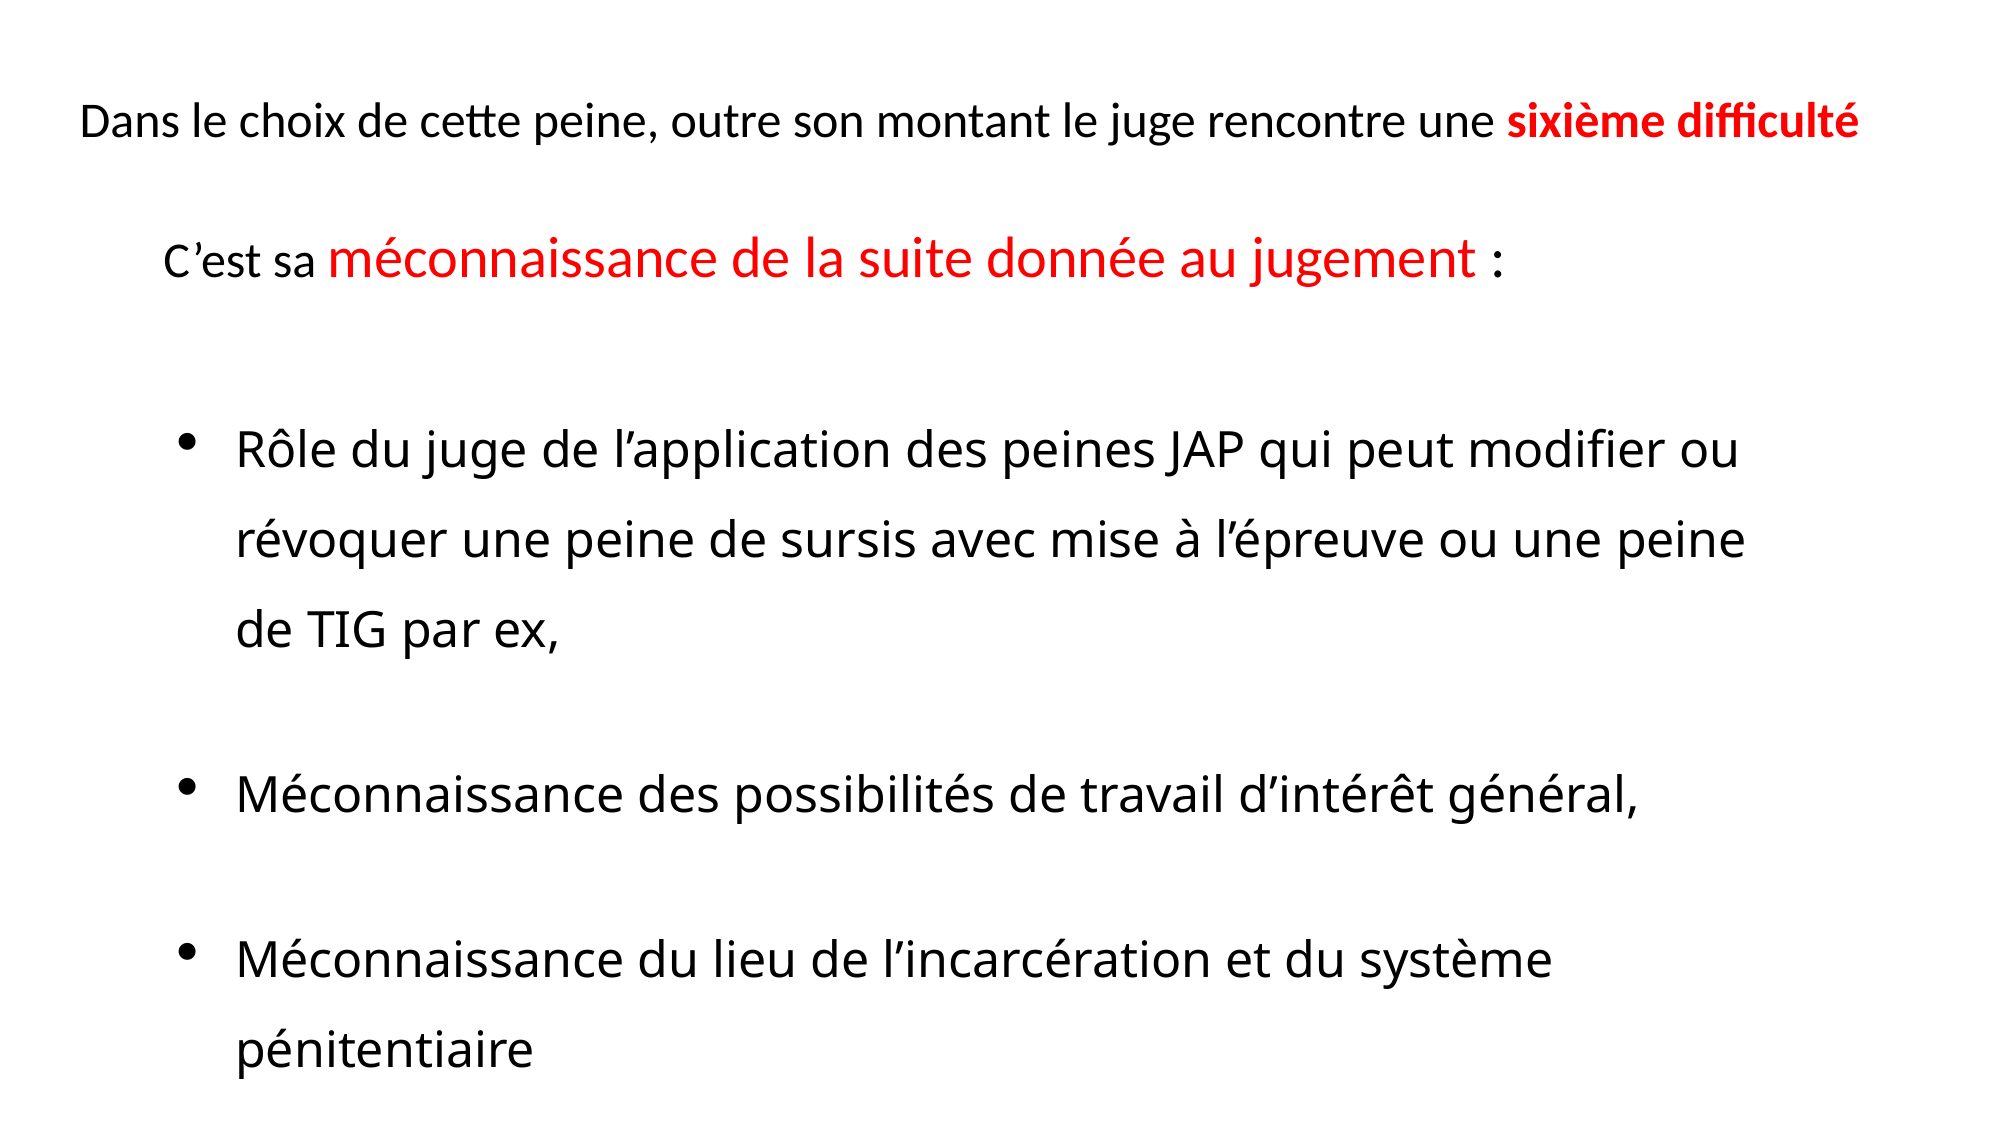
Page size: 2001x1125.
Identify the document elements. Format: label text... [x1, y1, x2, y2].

text_box C’est sa méconnaissance de la suite donnée au jugement : [148, 212, 1814, 297]
text_box Dans le choix de cette peine, outre son montant le juge rencontre une sixième difficulté [64, 79, 1922, 155]
text_box Rôle du juge de l’application des peines JAP qui peut modifier ou révoquer une peine de sursis avec mise à l’épreuve ou une peine de TIG par ex, Méconnaissance des possibilités de travail d’intérêt général, Méconnaissance du lieu de l’incarcération et du système pénitentiaire [164, 379, 1771, 1085]
